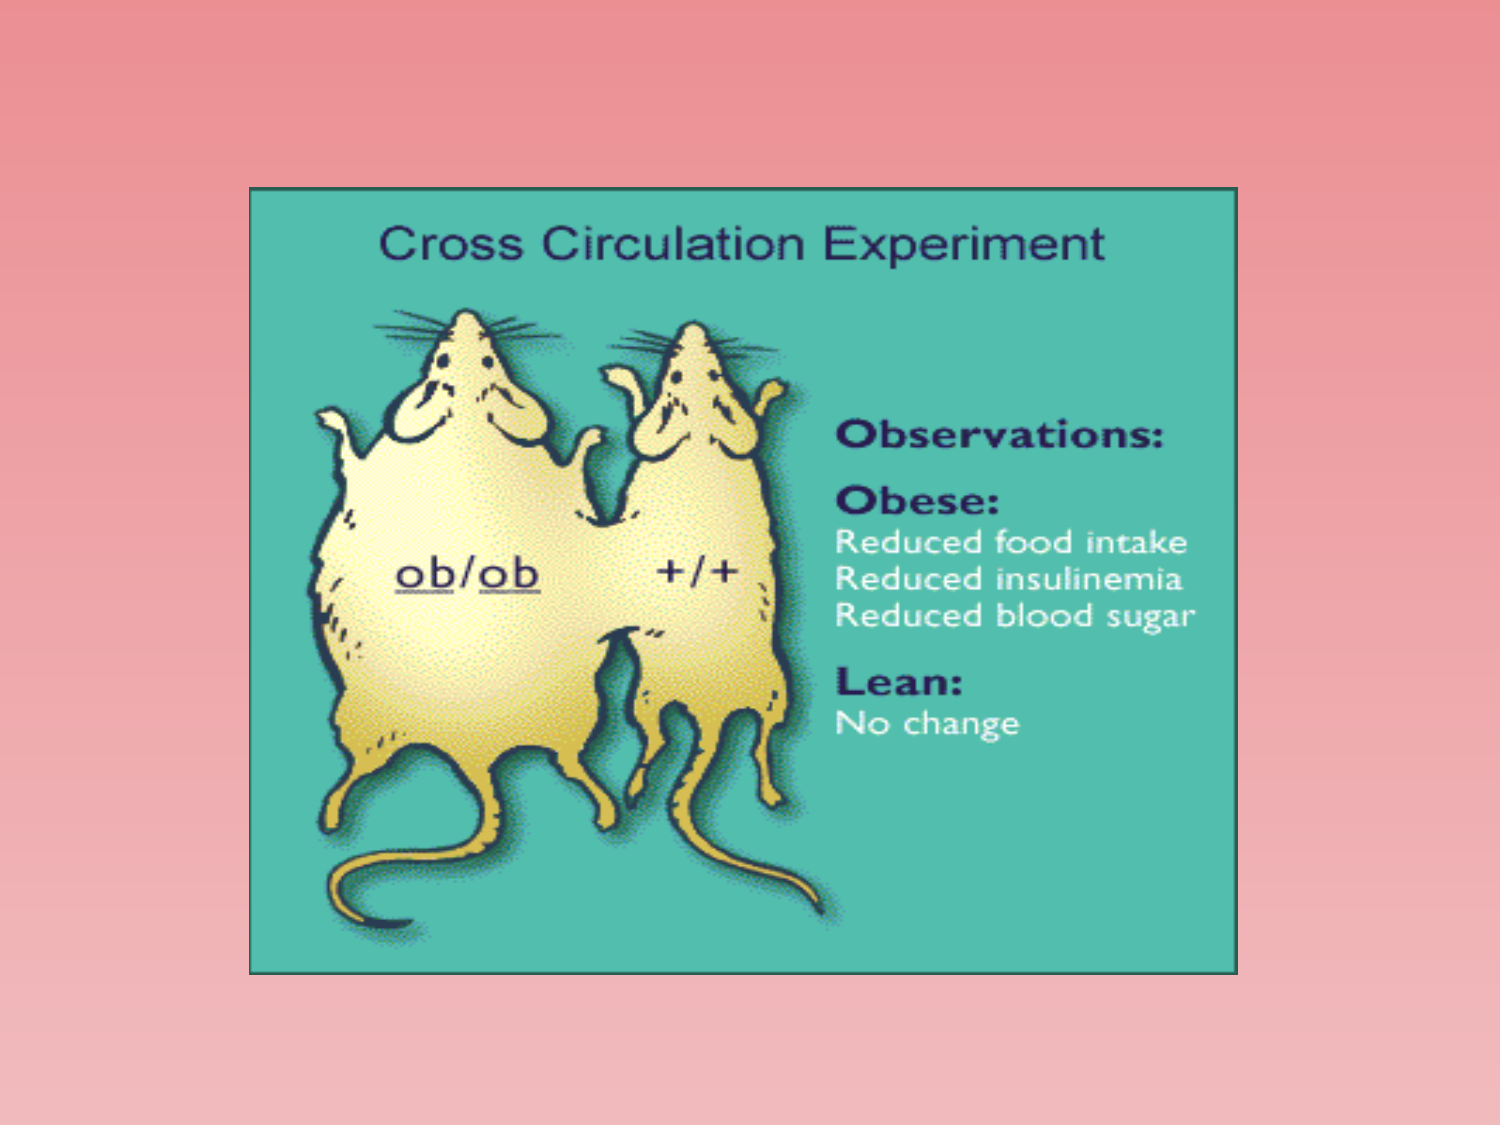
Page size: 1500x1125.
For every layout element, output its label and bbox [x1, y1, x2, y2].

text_box [249, 187, 1238, 976]
